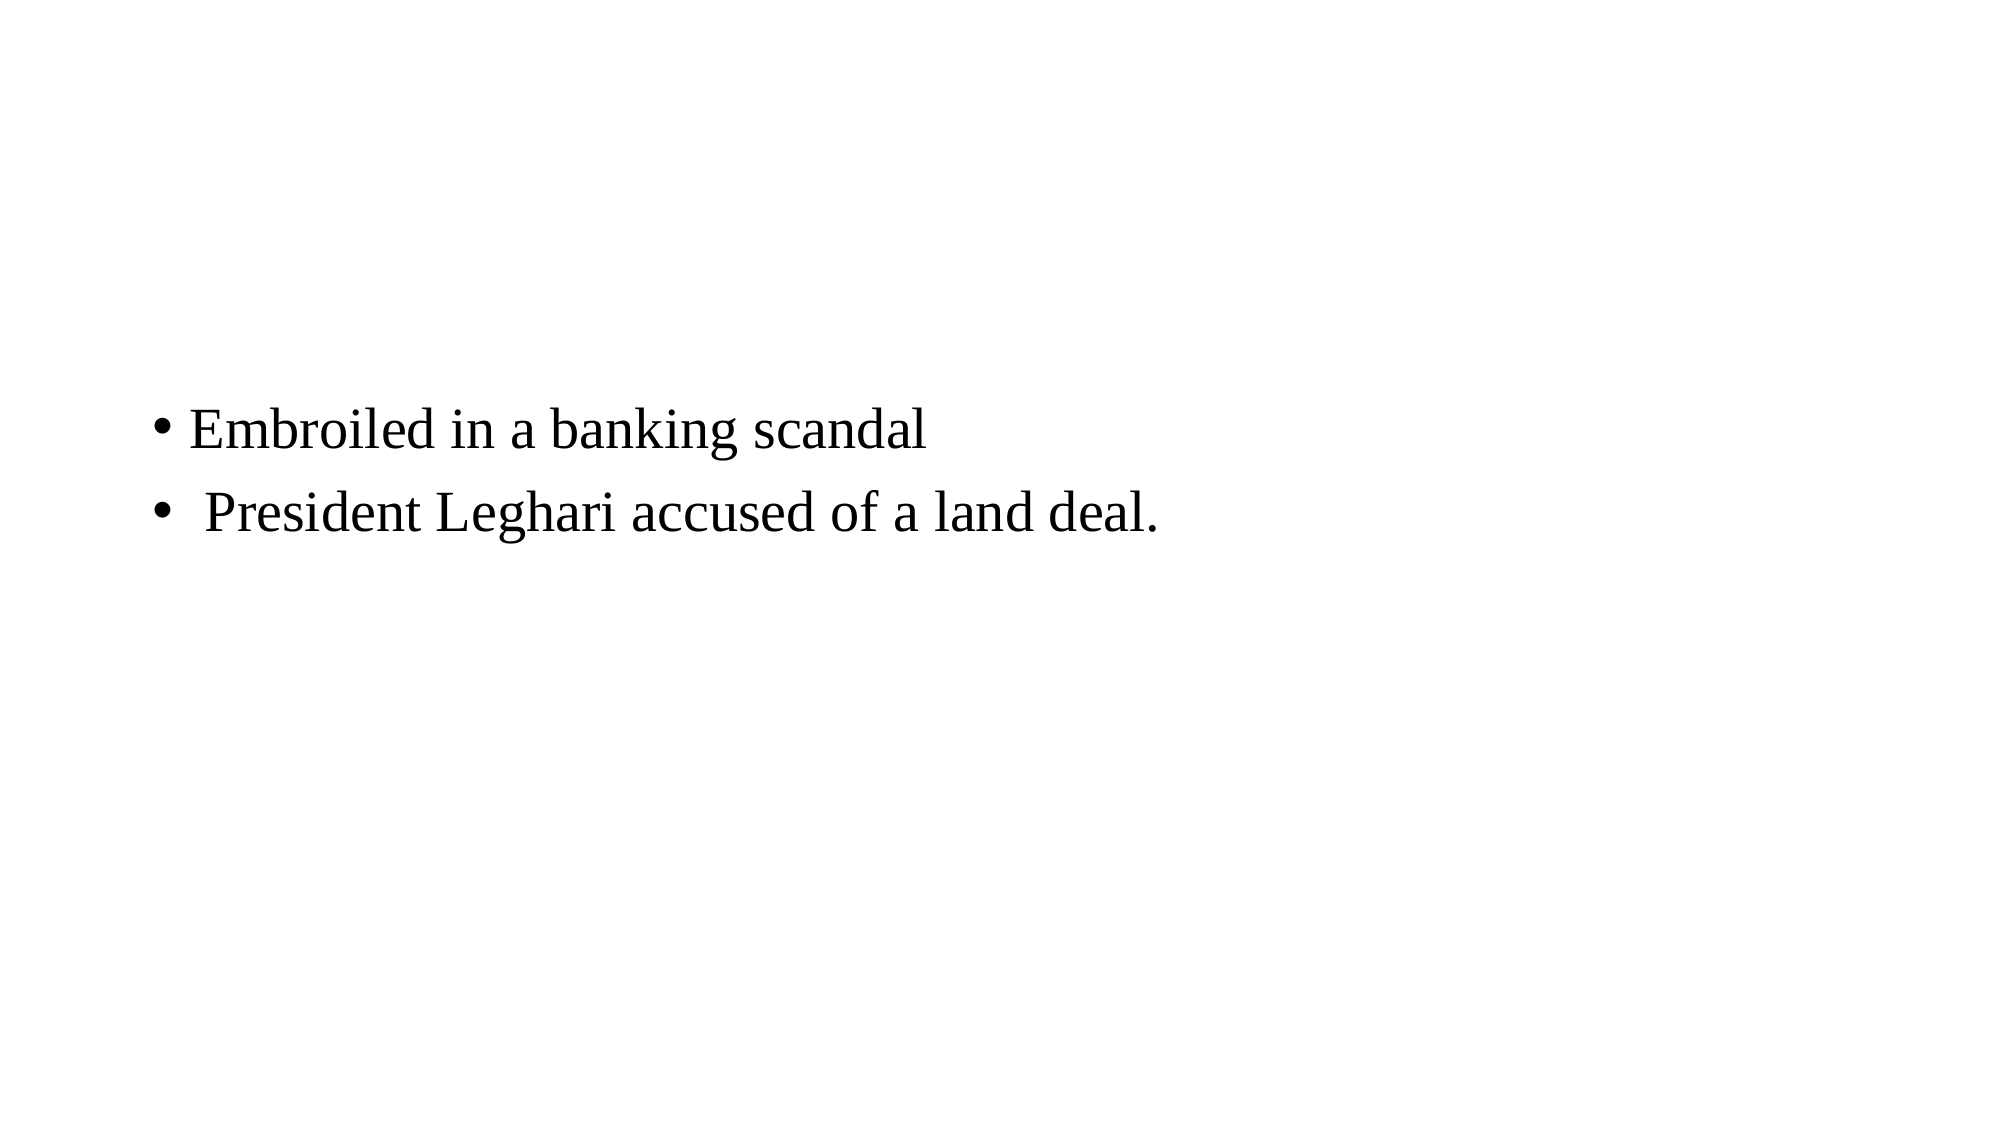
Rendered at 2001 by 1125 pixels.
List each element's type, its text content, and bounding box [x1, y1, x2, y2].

list Embroiled in a banking scandal President Leghari accused of a land deal. [137, 299, 1863, 1014]
